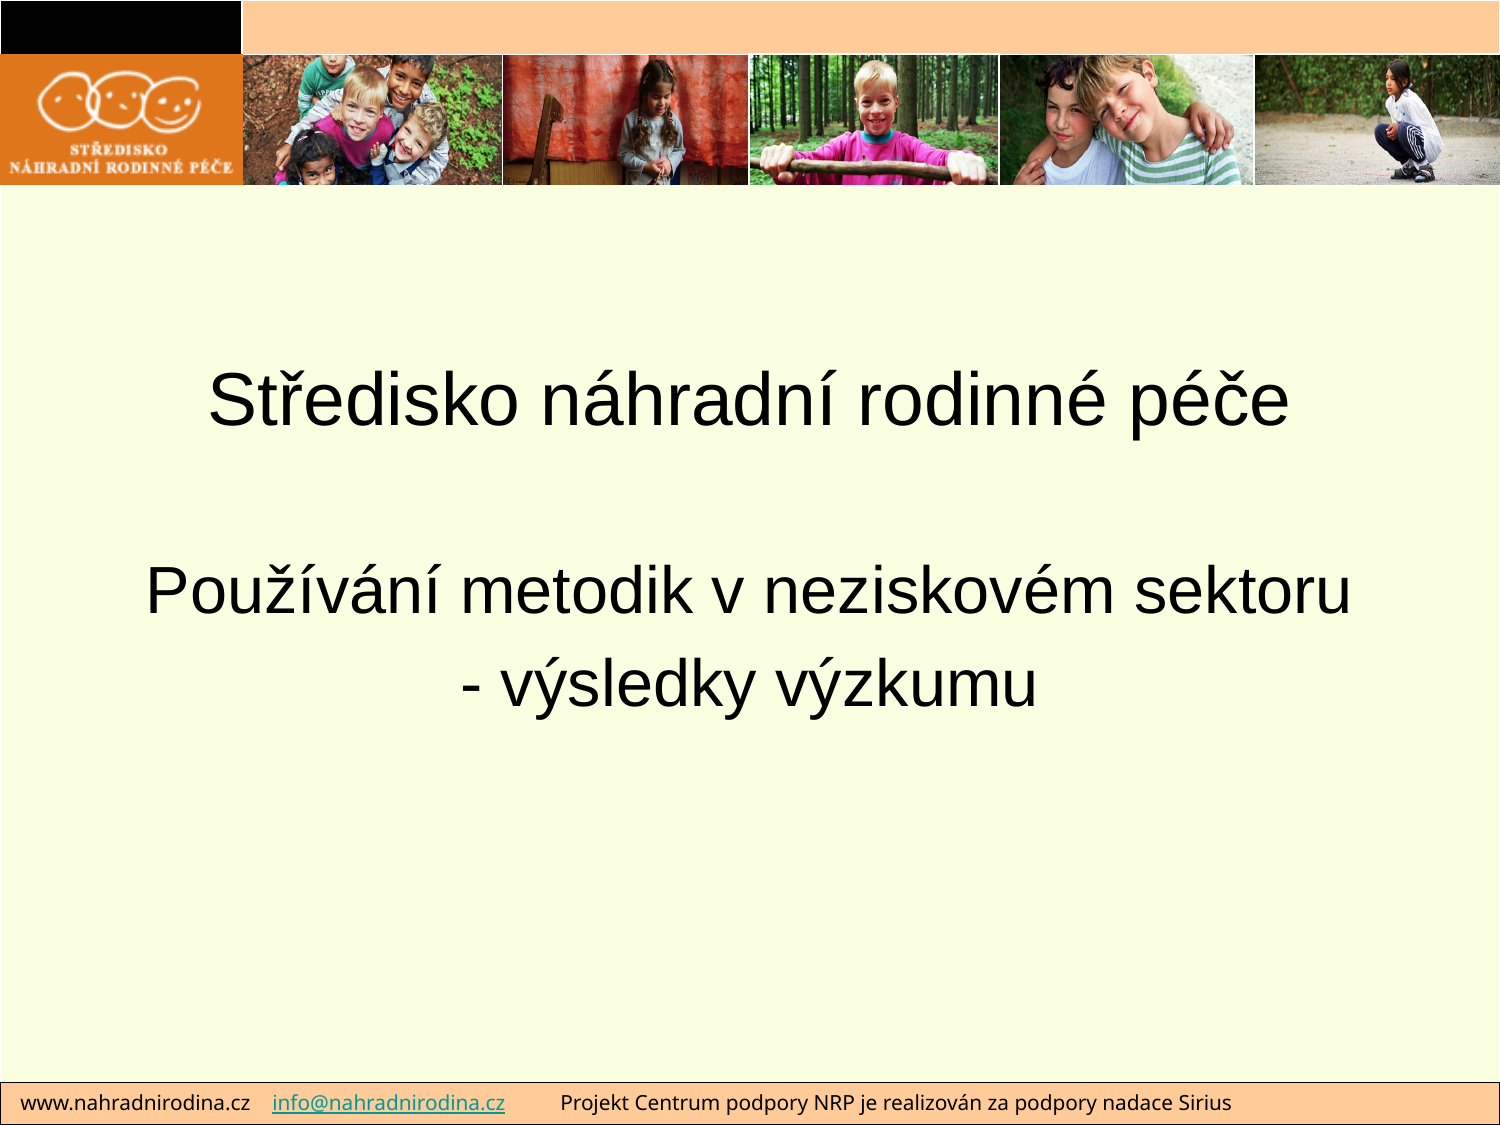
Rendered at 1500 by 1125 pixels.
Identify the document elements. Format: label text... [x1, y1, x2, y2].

slide_number www.nahradnirodina.cz info@nahradnirodina.cz Projekt Centrum podpory NRP je realizován za podpory nadace Sirius [0, 1082, 1500, 1125]
picture [750, 55, 998, 185]
picture [1000, 55, 1253, 185]
subtitle Používání metodik v neziskovém sektoru - výsledky výzkumu [23, 539, 1477, 1043]
title Středisko náhradní rodinné péče [112, 269, 1388, 539]
picture [1255, 55, 1500, 185]
picture [0, 54, 502, 185]
picture [503, 55, 748, 185]
